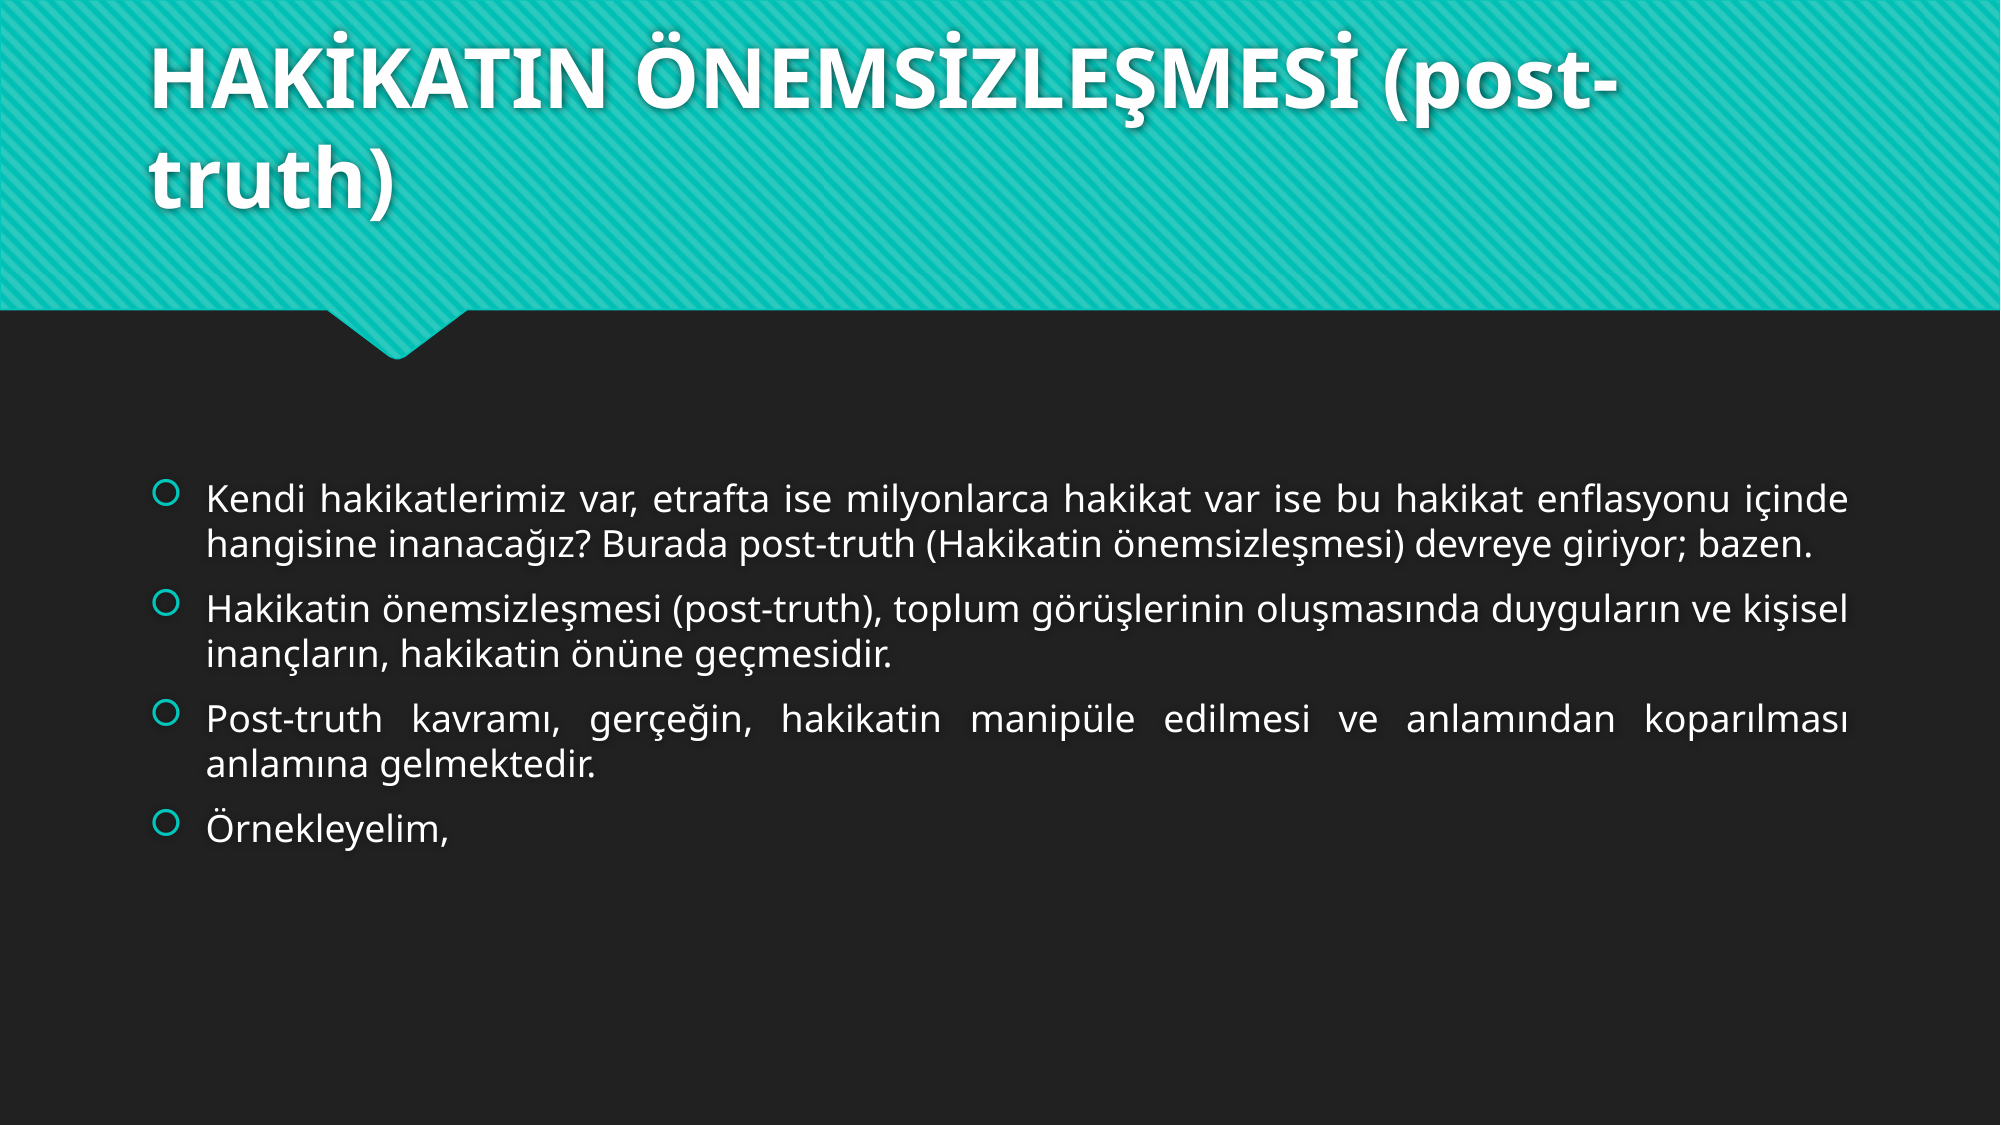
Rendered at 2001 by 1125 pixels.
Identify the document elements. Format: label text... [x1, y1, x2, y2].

list Kendi hakikatlerimiz var, etrafta ise milyonlarca hakikat var ise bu hakikat enflasyonu içinde hangisine inanacağız? Burada post-truth (Hakikatin önemsizleşmesi) devreye giriyor; bazen. Hakikatin önemsizleşmesi (post-truth), toplum görüşlerinin oluşmasında duyguların ve kişisel inançların, hakikatin önüne geçmesidir. Post-truth kavramı, gerçeğin, hakikatin manipüle edilmesi ve anlamından koparılması anlamına gelmektedir. Örnekleyelim, [134, 364, 1866, 962]
title HAKİKATIN ÖNEMSİZLEŞMESİ (post-truth) [132, 73, 1868, 233]
